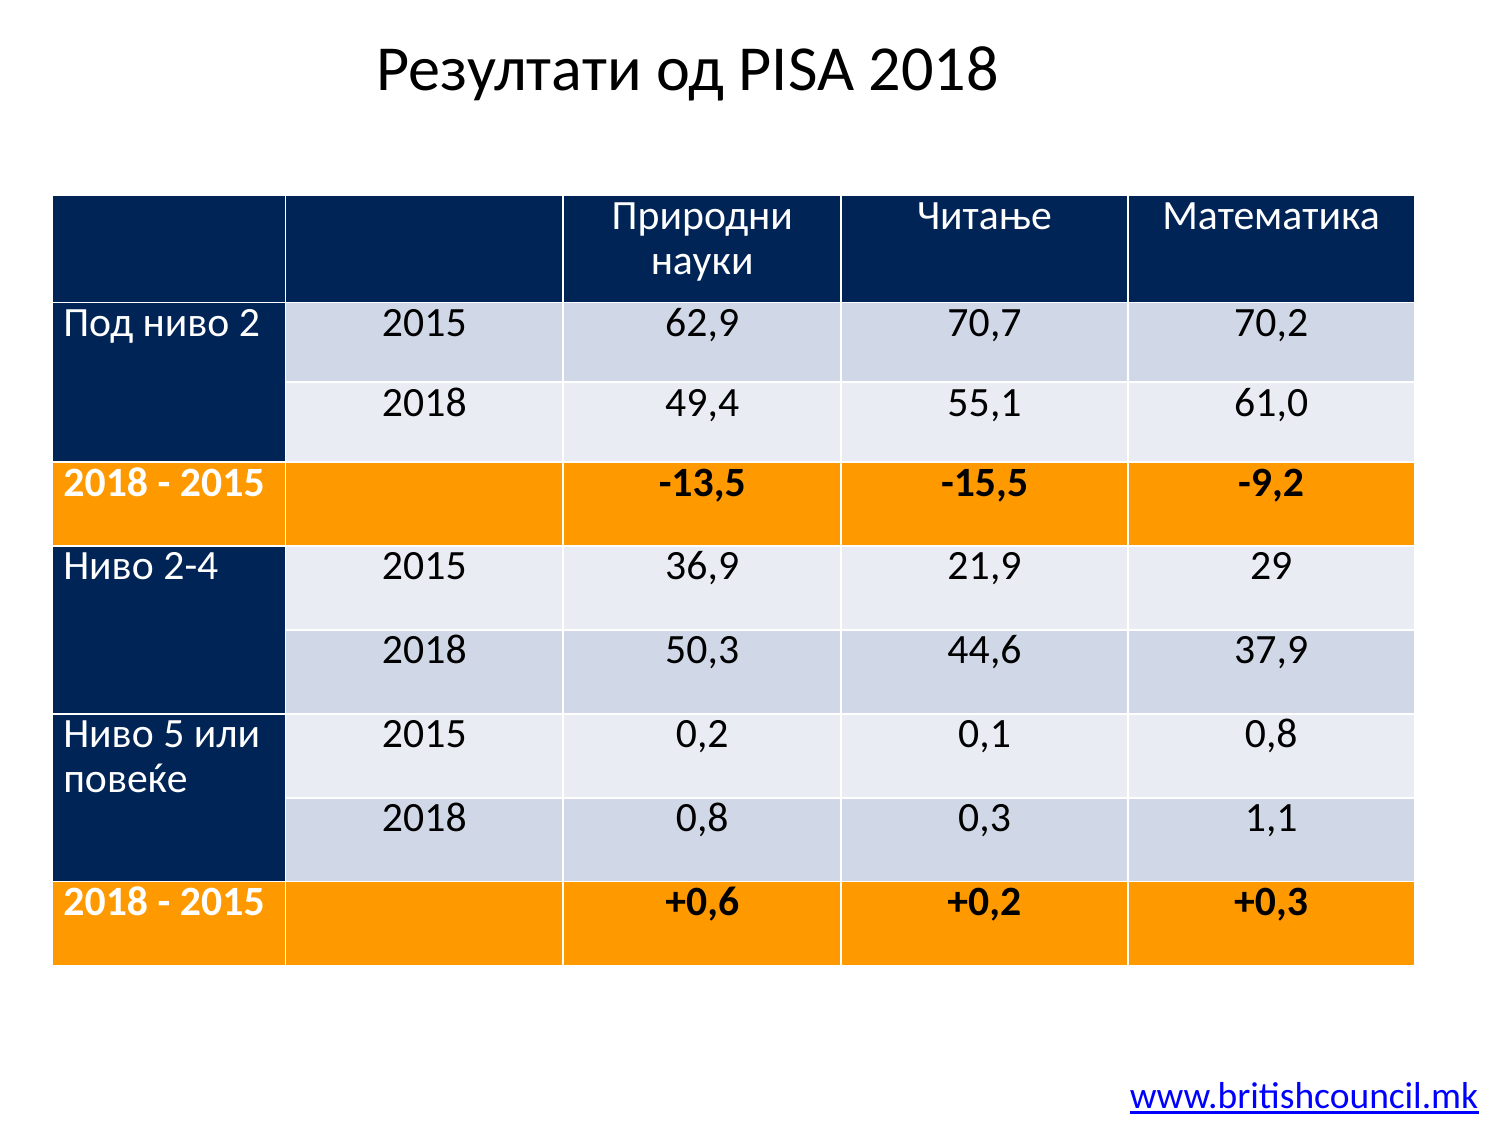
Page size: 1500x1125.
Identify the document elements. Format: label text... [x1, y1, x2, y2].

table_cell 2015 [286, 715, 562, 797]
table_cell 1,1 [1129, 799, 1414, 881]
table_cell 2018 [286, 631, 562, 713]
table_cell 62,9 [564, 303, 840, 381]
table_cell 21,9 [842, 547, 1127, 629]
table_cell 2018 [286, 383, 562, 461]
table_cell 70,2 [1129, 303, 1414, 381]
text_box www.britishcouncil.mk [1115, 1063, 1494, 1124]
table_cell +0,6 [564, 882, 840, 965]
table_cell [286, 463, 562, 545]
table_cell 61,0 [1129, 383, 1414, 461]
table_cell 70,7 [842, 303, 1127, 381]
table_header Читање [842, 196, 1127, 302]
table_cell [286, 882, 562, 965]
table_cell Ниво 5 или повеќе [53, 715, 285, 881]
table_cell 2018 - 2015 [53, 882, 285, 965]
table_cell 50,3 [564, 631, 840, 713]
table_cell 29 [1129, 547, 1414, 629]
table_cell 2018 - 2015 [53, 463, 285, 545]
table_cell +0,2 [842, 882, 1127, 965]
title Резултати од PISA 2018 [52, 18, 1323, 112]
table_cell 0,8 [1129, 715, 1414, 797]
table_cell 55,1 [842, 383, 1127, 461]
table_cell -13,5 [564, 463, 840, 545]
table_cell 49,4 [564, 383, 840, 461]
table_cell 0,2 [564, 715, 840, 797]
table_cell 2015 [286, 547, 562, 629]
table_cell Под ниво 2 [53, 303, 285, 461]
table_cell 0,1 [842, 715, 1127, 797]
table_cell -9,2 [1129, 463, 1414, 545]
table_cell +0,3 [1129, 882, 1414, 965]
table_cell 36,9 [564, 547, 840, 629]
table_header Природни науки [564, 196, 840, 302]
table_cell -15,5 [842, 463, 1127, 545]
table_cell 0,3 [842, 799, 1127, 881]
table_header Математика [1129, 196, 1414, 302]
table_header [53, 196, 285, 302]
table_cell 2015 [286, 303, 562, 381]
table_header [286, 196, 562, 302]
table_cell 37,9 [1129, 631, 1414, 713]
table_cell Ниво 2-4 [53, 547, 285, 713]
table_cell 44,6 [842, 631, 1127, 713]
table_cell 0,8 [564, 799, 840, 881]
table_cell 2018 [286, 799, 562, 881]
